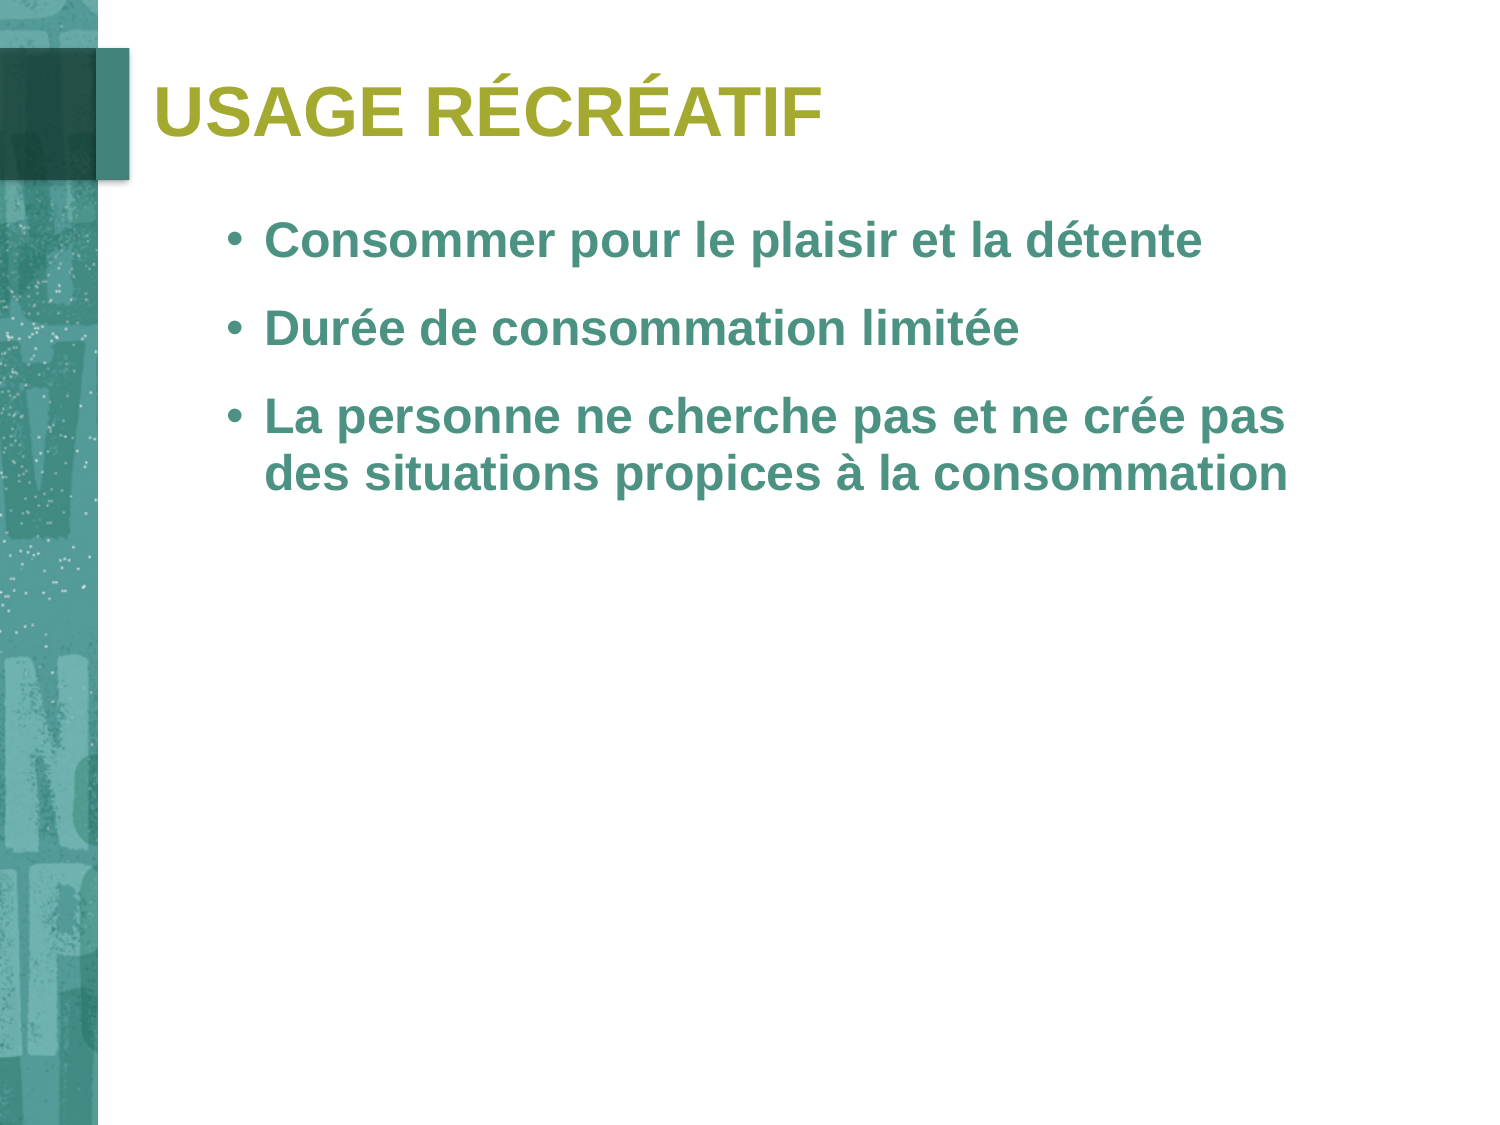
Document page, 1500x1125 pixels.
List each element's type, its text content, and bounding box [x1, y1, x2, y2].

picture [0, 181, 98, 1125]
picture [0, 0, 98, 48]
title Usage récréatif [138, 37, 1463, 192]
list Consommer pour le plaisir et la détente Durée de consommation limitée La personne ne cherche pas et ne crée pas des situations propices à la consommation [211, 204, 1462, 1049]
